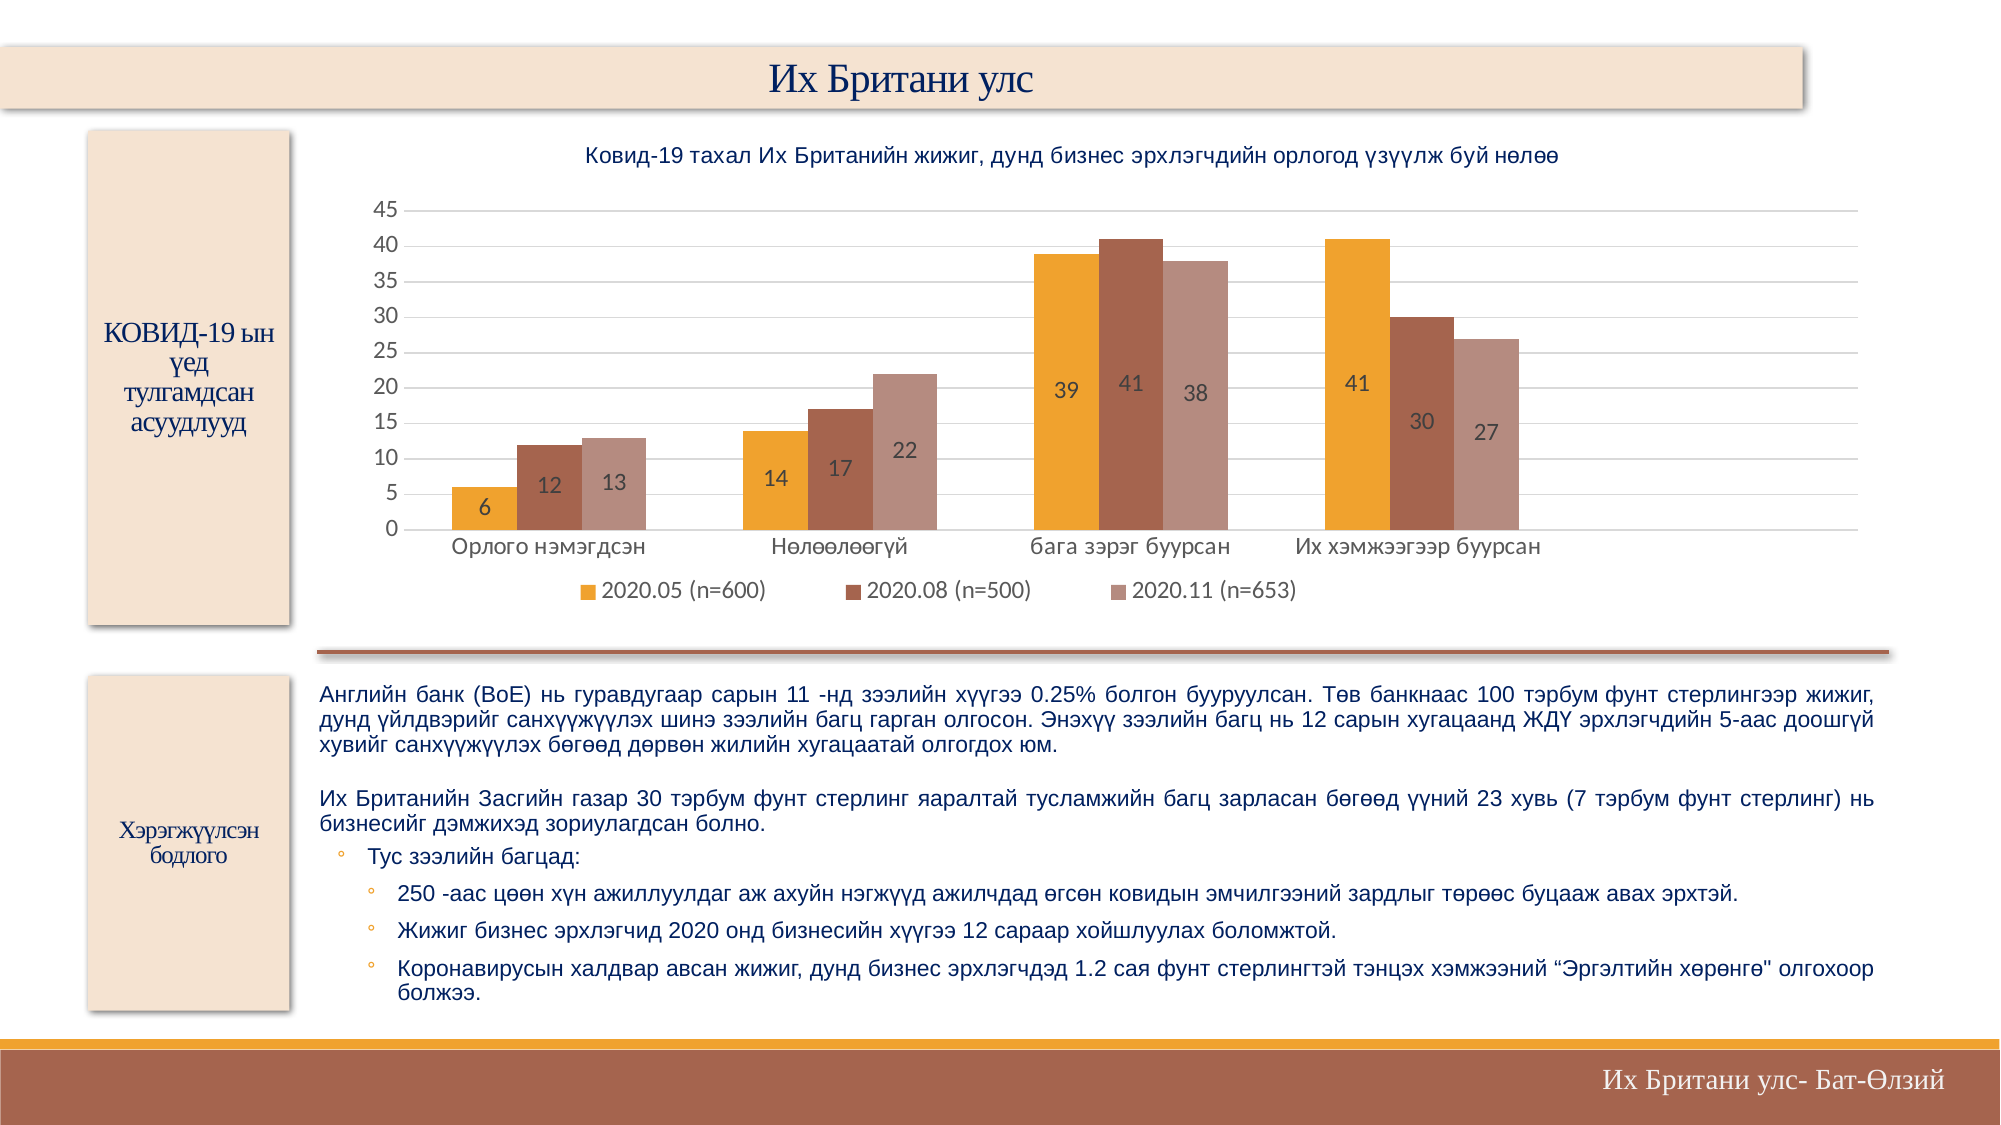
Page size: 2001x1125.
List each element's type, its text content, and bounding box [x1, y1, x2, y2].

chart [341, 130, 1890, 620]
title Их Британи улс [0, 47, 1803, 109]
text_box Их Британи улс- Бат-Өлзий [1587, 1052, 1969, 1103]
text_box КОВИД-19 ын үед тулгамдсан асуудлууд [88, 130, 290, 625]
text_box Английн банк (BoE) нь гуравдугаар сарын 11 -нд зээлийн хүүгээ 0.25% болгон бууруулсан. Төв банкнаас 100 тэрбум фунт стерлингээр жижиг, дунд үйлдвэрийг санхүүжүүлэх шинэ зээлийн багц гарган олгосон. Энэхүү зээлийн багц нь 12 сарын хугацаанд ЖДҮ эрхлэгчдийн 5-аас доошгүй хувийг санхүүжүүлэх бөгөөд дөрвөн жилийн хугацаатай олгогдох юм. Их Британийн Засгийн газар 30 тэрбум фунт стерлинг яаралтай тусламжийн багц зарласан бөгөөд үүний 23 хувь (7 тэрбум фунт стерлинг) нь бизнесийг дэмжихэд зориулагдсан болно. Тус зээлийн багцад: 250 -аас цөөн хүн ажиллуулдаг аж ахуйн нэгжүүд ажилчдад өгсөн ковидын эмчилгээний зардлыг төрөөс буцааж авах эрхтэй. Жижиг бизнес эрхлэгчид 2020 онд бизнесийн хүүгээ 12 сараар хойшлуулах боломжтой. Коронавирусын халдвар авсан жижиг, дунд бизнес эрхлэгчдэд 1.2 сая фунт стерлингтэй тэнцэх хэмжээний “Эргэлтийн хөрөнгө" олгохоор болжээ. [289, 675, 1891, 1019]
text_box Хэрэгжүүлсэн бодлого [88, 675, 289, 1011]
